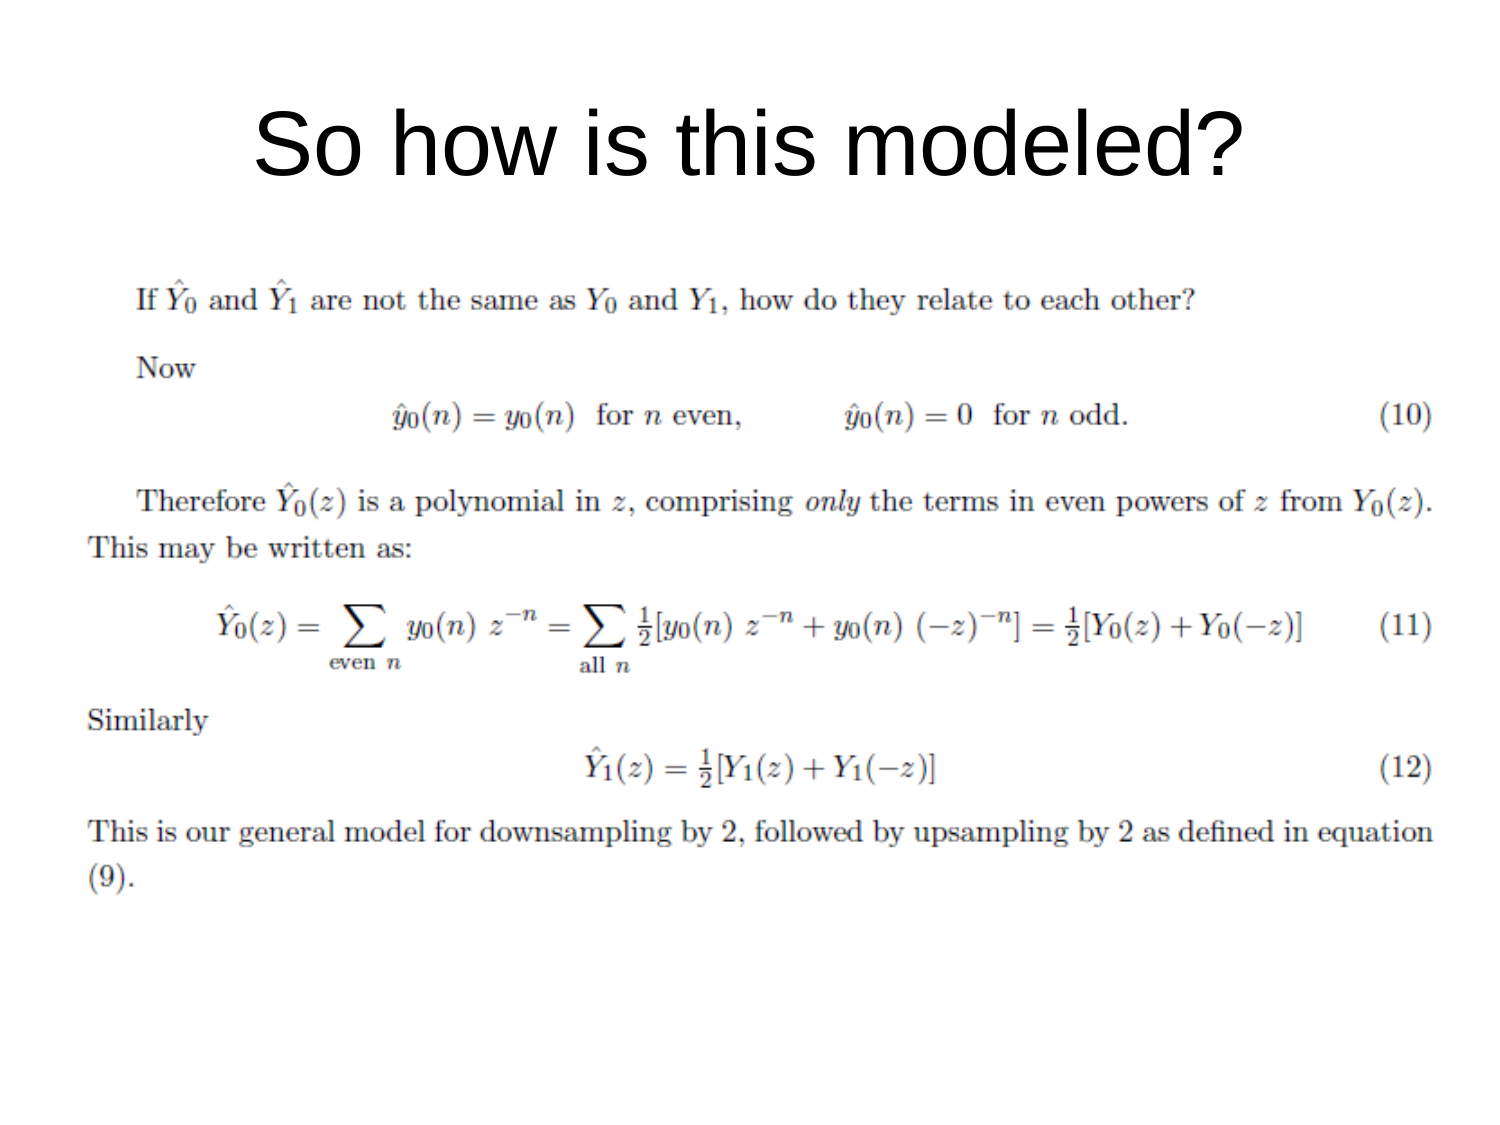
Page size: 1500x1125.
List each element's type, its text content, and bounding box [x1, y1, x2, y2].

picture [7, 266, 1500, 947]
title So how is this modeled? [75, 45, 1425, 233]
